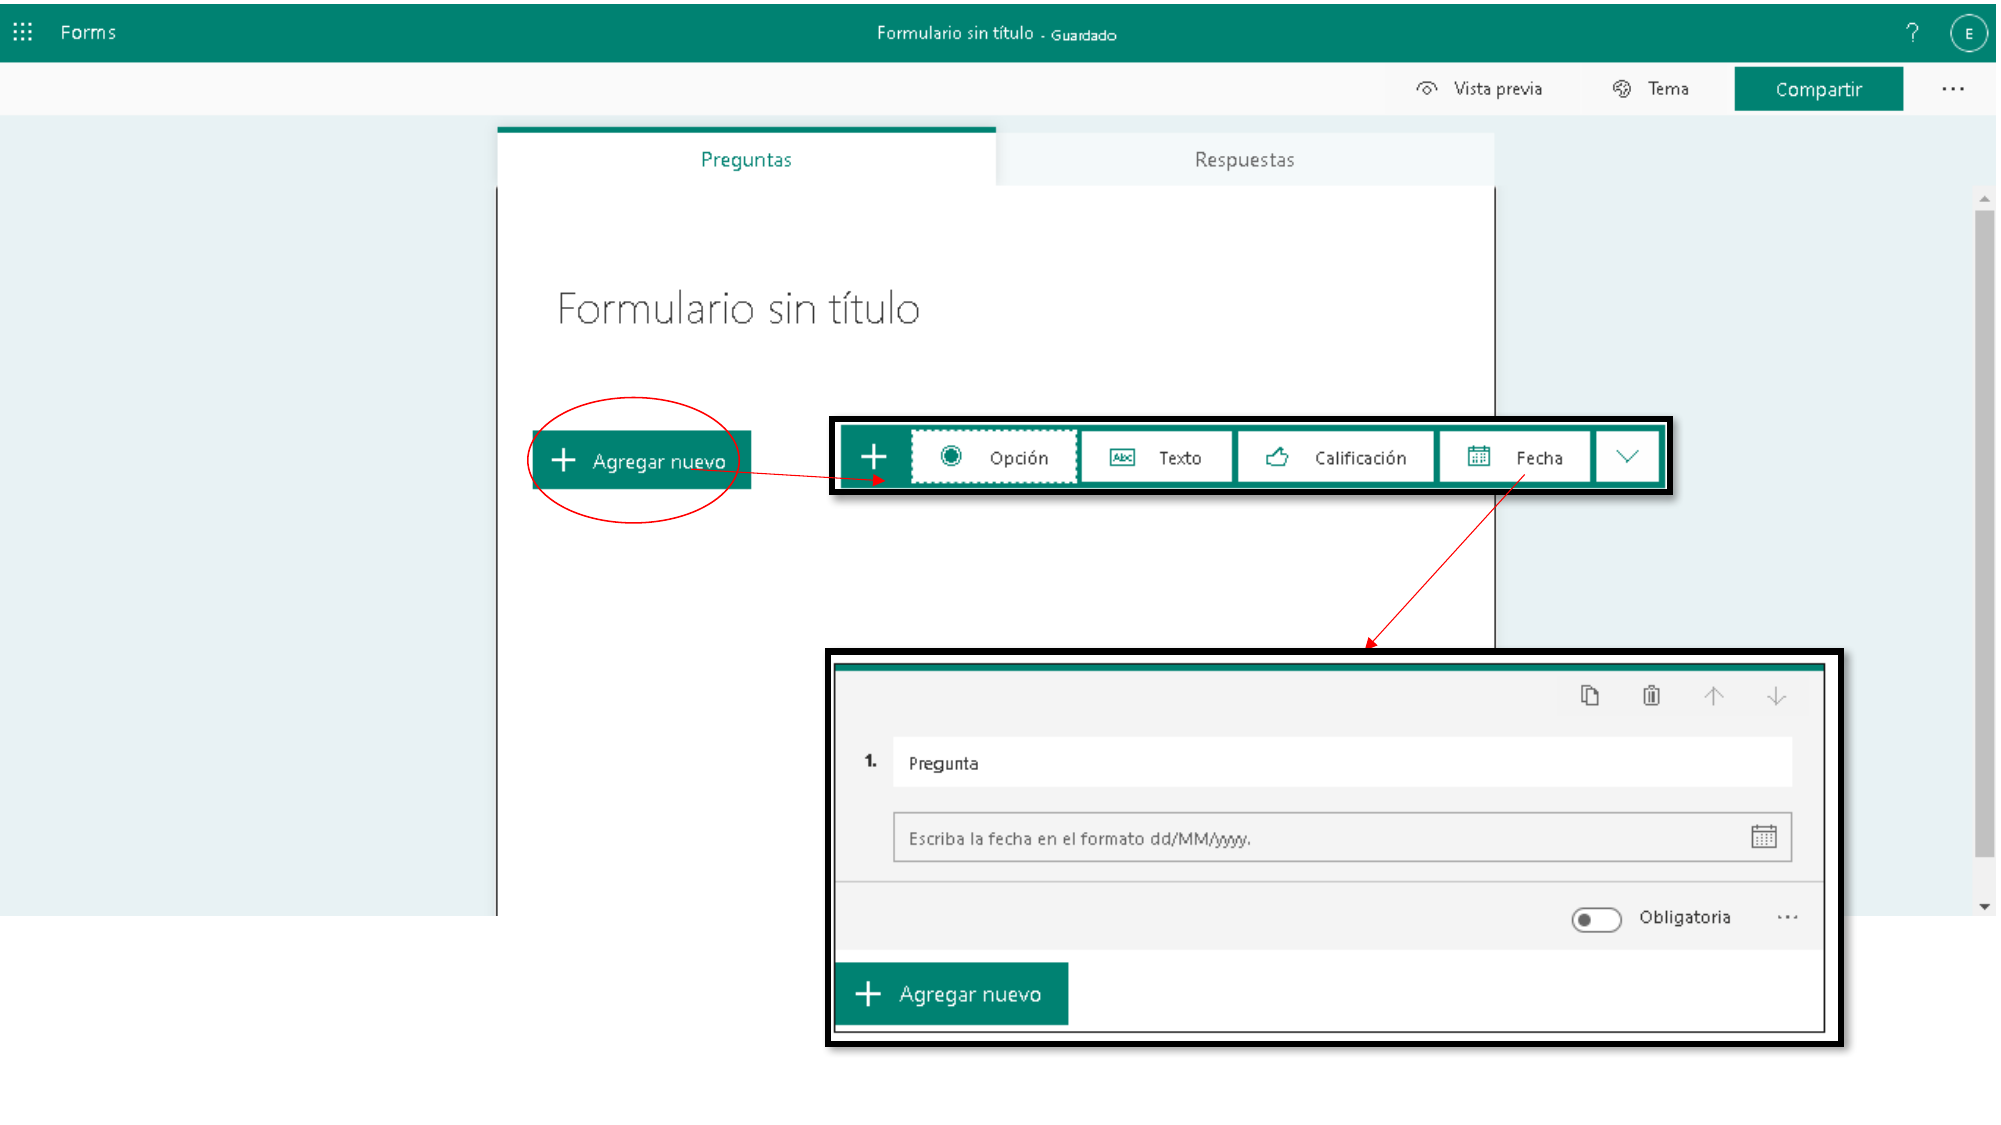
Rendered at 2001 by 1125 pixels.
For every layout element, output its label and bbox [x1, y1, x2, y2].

picture [0, 4, 1996, 1041]
text_box [691, 469, 886, 481]
text_box [1364, 474, 1525, 651]
